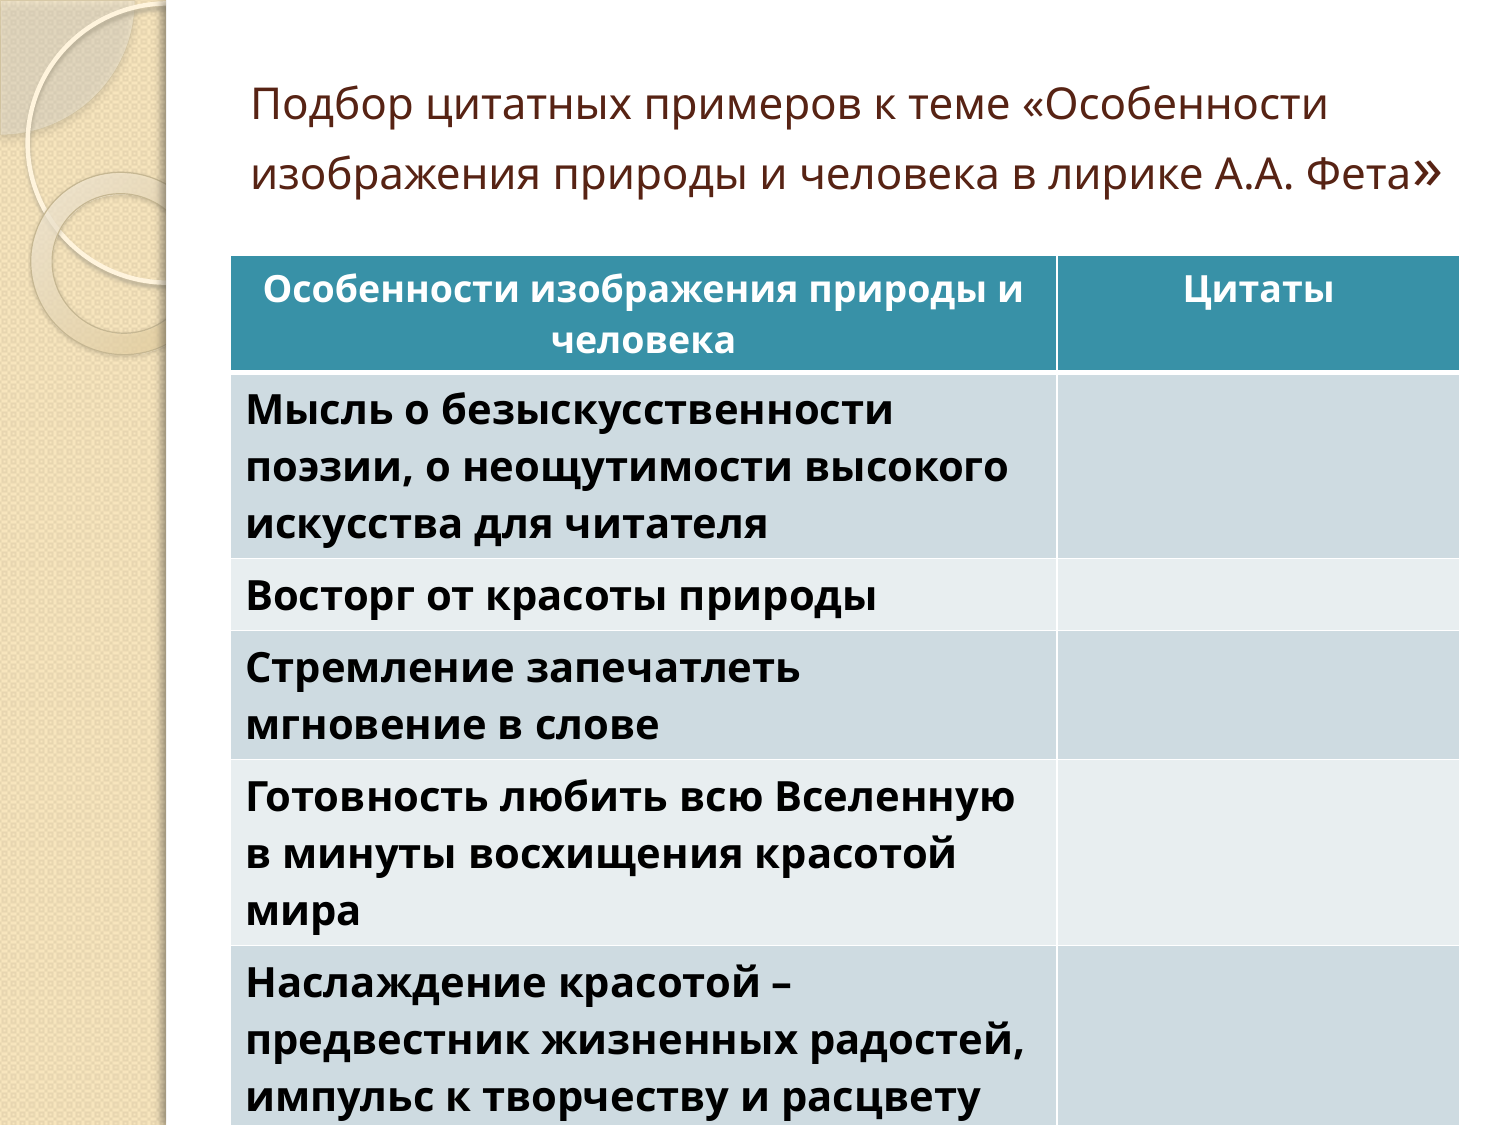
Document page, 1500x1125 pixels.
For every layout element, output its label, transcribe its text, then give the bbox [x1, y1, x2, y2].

table_cell Наслаждение красотой – предвестник жизненных радостей, импульс к творчеству и расцвету душевных сил [231, 946, 1056, 1125]
table_cell [1058, 760, 1459, 945]
table_cell [1058, 559, 1459, 630]
table_cell Восторг от красоты природы [231, 559, 1056, 630]
table_header Цитаты [1058, 256, 1459, 370]
table_cell Готовность любить всю Вселенную в минуты восхищения красотой мира [231, 760, 1056, 945]
title Подбор цитатных примеров к теме «Особенности изображения природы и человека в лирике А.А. Фета» [235, 45, 1466, 233]
table_header Особенности изображения природы и человека [231, 256, 1056, 370]
table_cell [1058, 375, 1459, 558]
table_cell Мысль о безыскусственности поэзии, о неощутимости высокого искусства для читателя [231, 375, 1056, 558]
table_cell [1058, 946, 1459, 1125]
table_cell [1058, 631, 1459, 759]
table_cell Стремление запечатлеть мгновение в слове [231, 631, 1056, 759]
